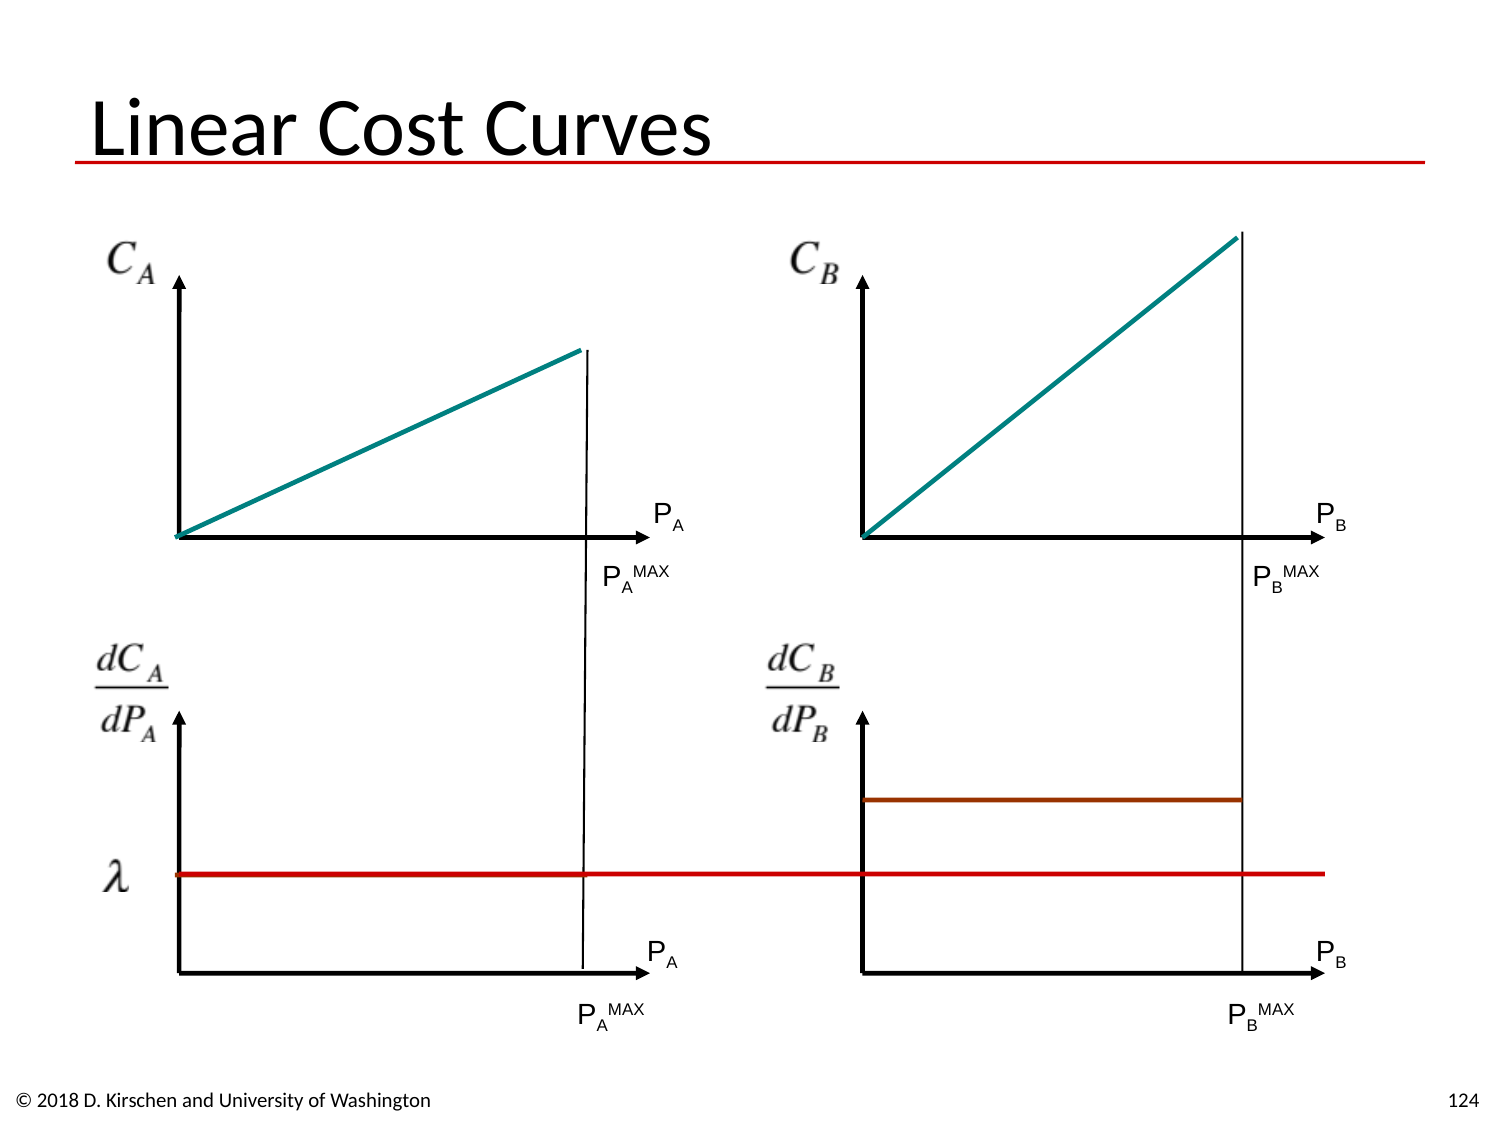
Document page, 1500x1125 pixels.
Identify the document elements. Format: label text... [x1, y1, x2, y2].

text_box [103, 237, 159, 284]
text_box PAMAX [562, 987, 660, 1042]
text_box PAMAX [587, 549, 685, 605]
text_box PBMAX [1237, 549, 1388, 605]
slide_number © 2018 D. Kirschen and University of Washington [0, 1069, 491, 1125]
text_box [172, 274, 186, 535]
text_box PB [1301, 487, 1362, 542]
text_box PA [632, 924, 693, 980]
text_box [173, 710, 186, 854]
text_box [856, 274, 869, 537]
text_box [787, 237, 842, 284]
title Linear Cost Curves [75, 50, 1425, 195]
slide_number 124 [1144, 1069, 1495, 1125]
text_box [762, 637, 840, 742]
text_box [99, 855, 1326, 892]
text_box PB [1301, 924, 1362, 980]
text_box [91, 637, 169, 742]
text_box PA [638, 487, 699, 542]
text_box PBMAX [1212, 987, 1376, 1042]
text_box [856, 710, 869, 799]
